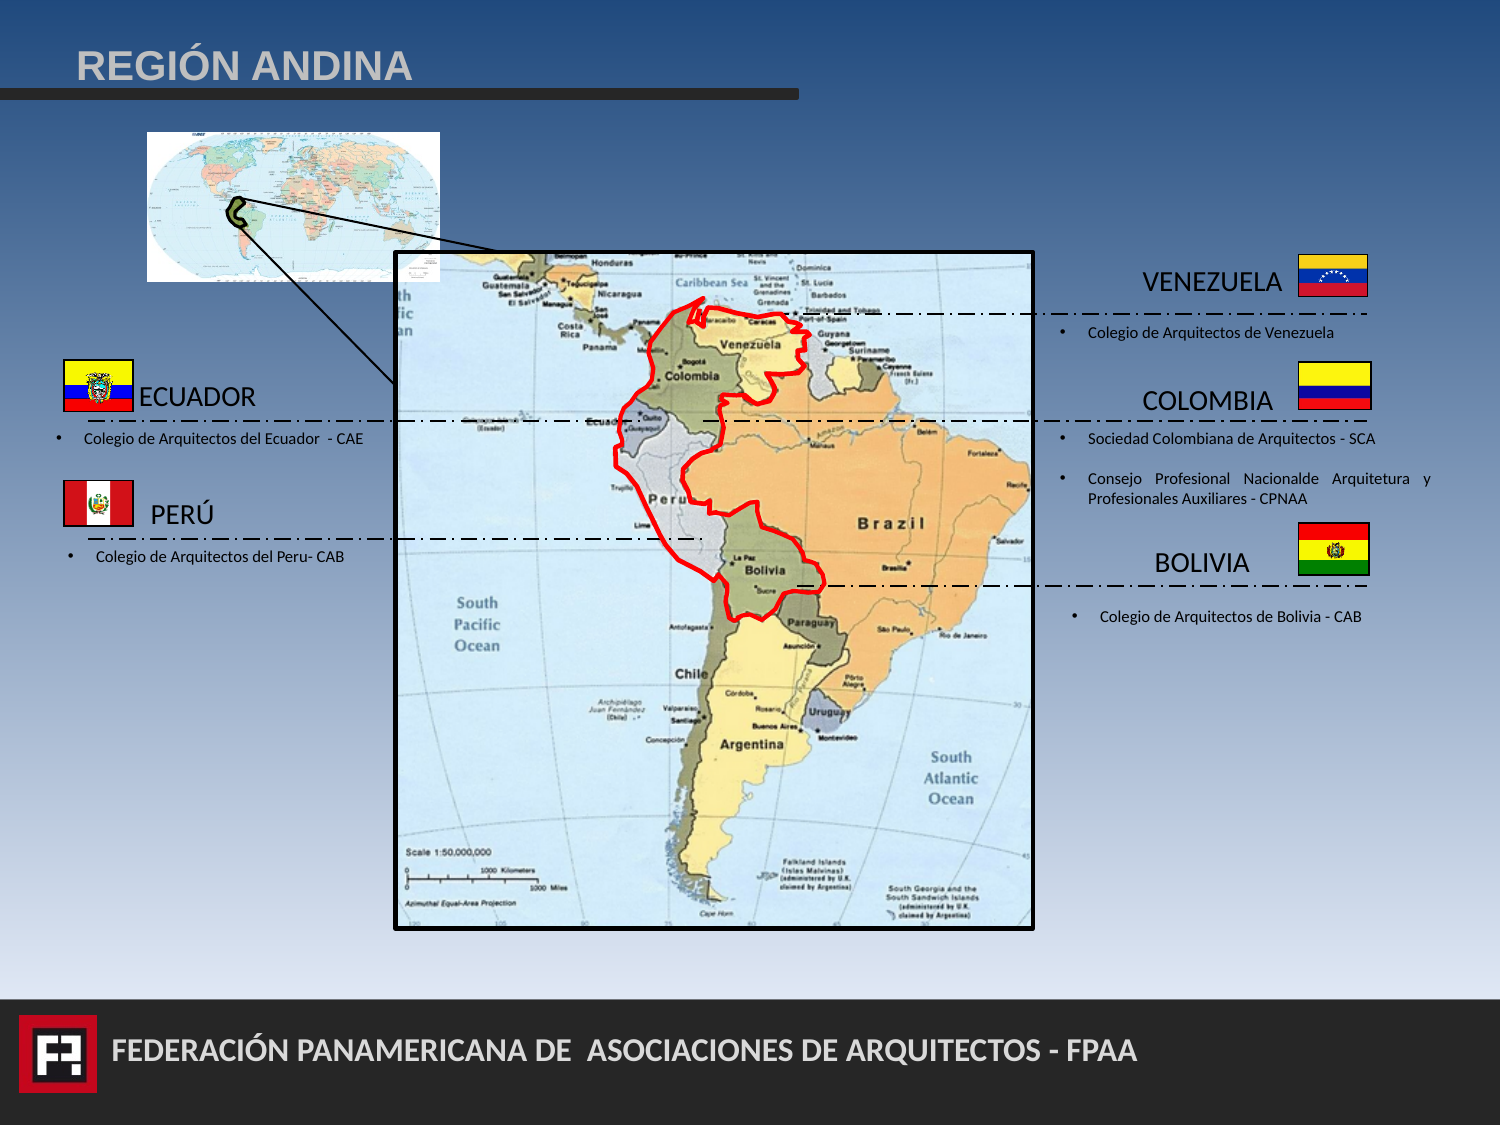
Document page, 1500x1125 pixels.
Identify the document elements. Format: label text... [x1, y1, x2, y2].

text_box Colegio de Arquitectos de Venezuela [1045, 314, 1446, 350]
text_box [239, 255, 396, 387]
text_box BOLIVIA [1139, 535, 1436, 586]
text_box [147, 132, 440, 282]
picture [64, 360, 133, 411]
text_box Sociedad Colombiana de Arquitectos - SCA Consejo Profesional Nacionalde Arquitetura y Profesionales Auxiliares - CPNAA [1045, 420, 1446, 516]
picture [1298, 255, 1368, 297]
text_box [0, 0, 1500, 997]
picture [1298, 523, 1369, 575]
text_box VENEZUELA [1128, 255, 1424, 305]
text_box [721, 88, 799, 100]
text_box Colegio de Arquitectos del Ecuador - CAE [41, 420, 390, 456]
picture [64, 480, 133, 526]
text_box ECUADOR [134, 370, 390, 420]
text_box Colegio de Arquitectos del Peru- CAB [53, 538, 390, 574]
text_box FEDERACIÓN PANAMERICANA DE ASOCIACIONES DE ARQUITECTOS - FPAA [101, 1021, 1447, 1080]
picture [1298, 362, 1371, 409]
picture [395, 251, 1034, 929]
picture [18, 1014, 98, 1093]
text_box Colegio de Arquitectos de Bolivia - CAB [1057, 597, 1458, 633]
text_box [244, 202, 503, 253]
text_box PERÚ [135, 488, 390, 538]
text_box REGIÓN ANDINA [0, 30, 721, 227]
text_box COLOMBIA [1128, 373, 1424, 420]
text_box [0, 997, 1500, 1125]
